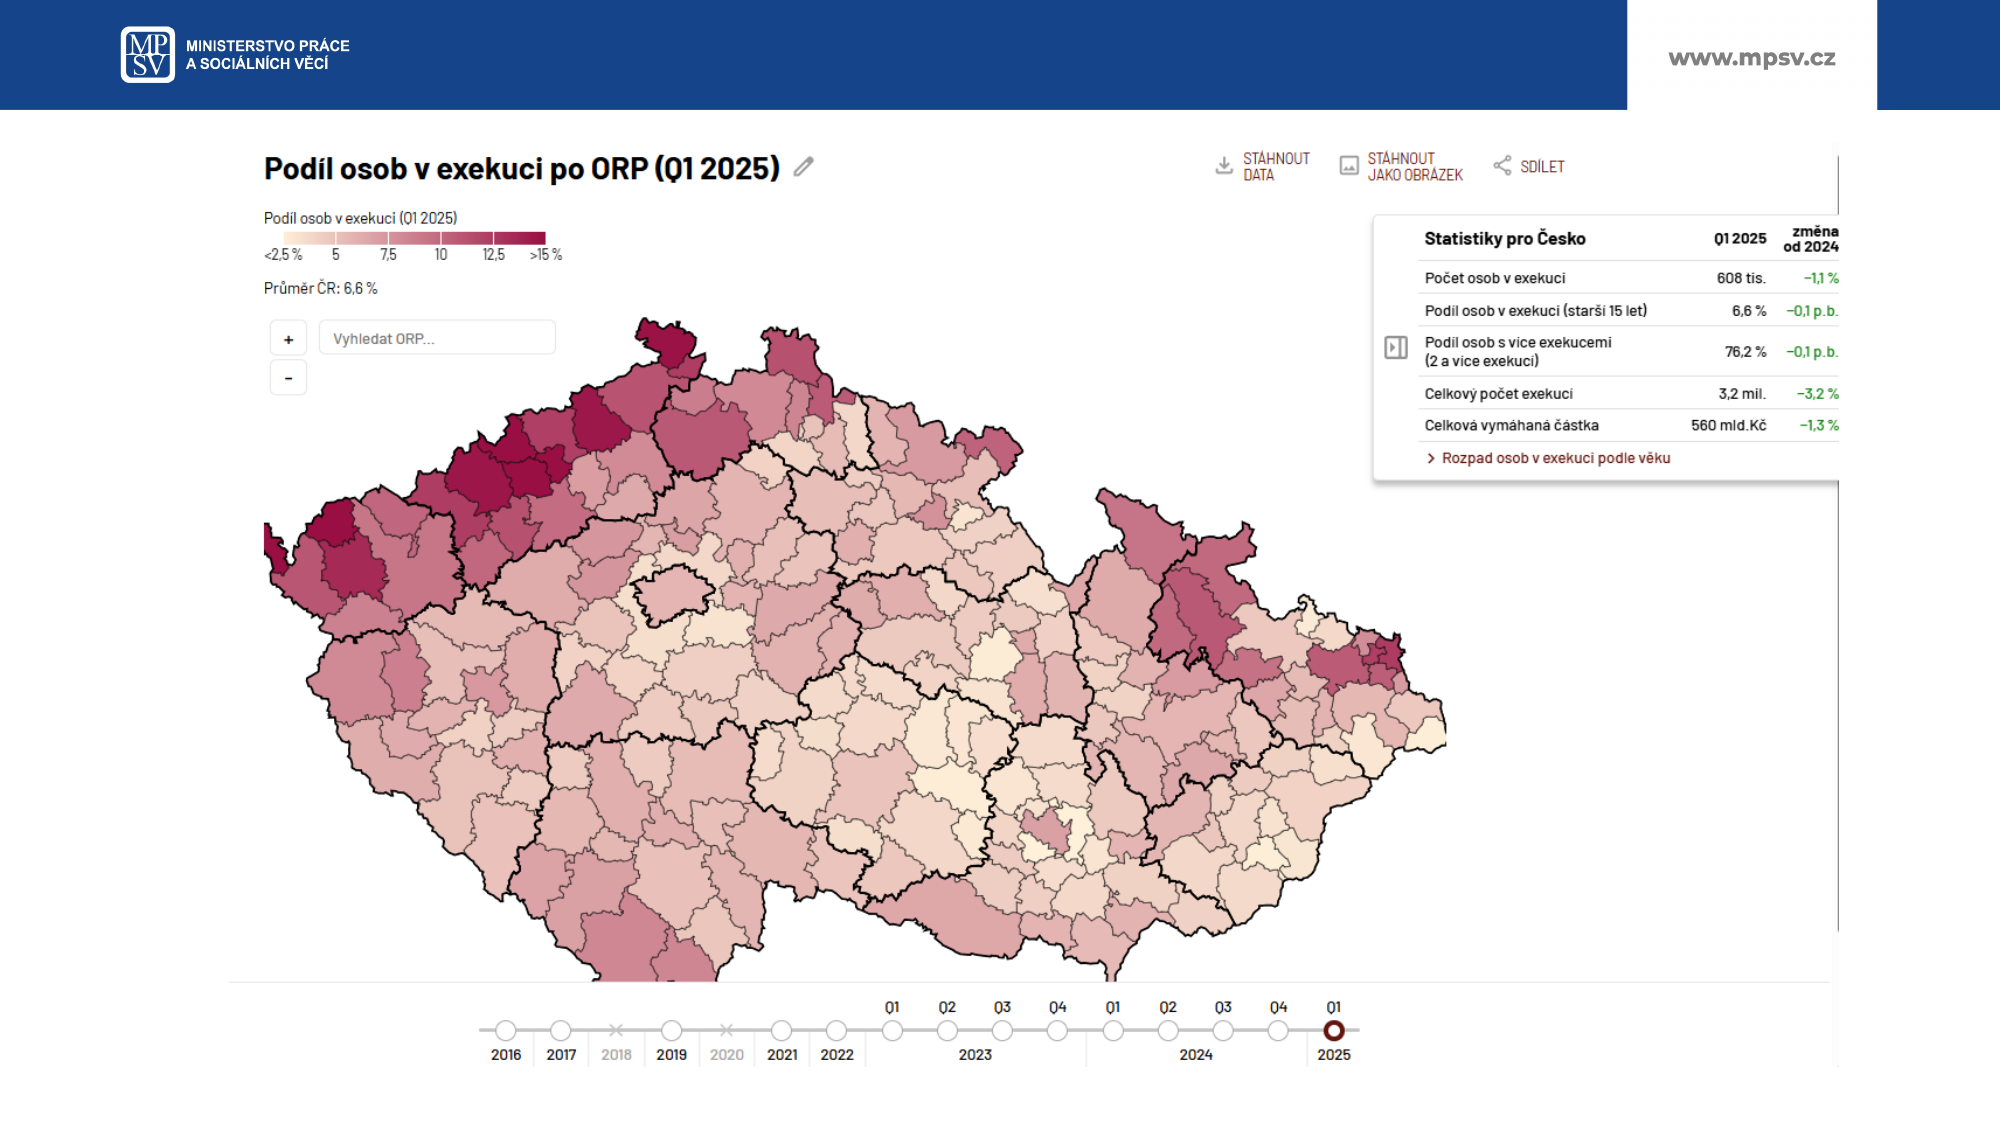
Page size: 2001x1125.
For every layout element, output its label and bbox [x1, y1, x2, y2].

picture [0, 0, 2000, 110]
picture [229, 142, 1839, 1068]
